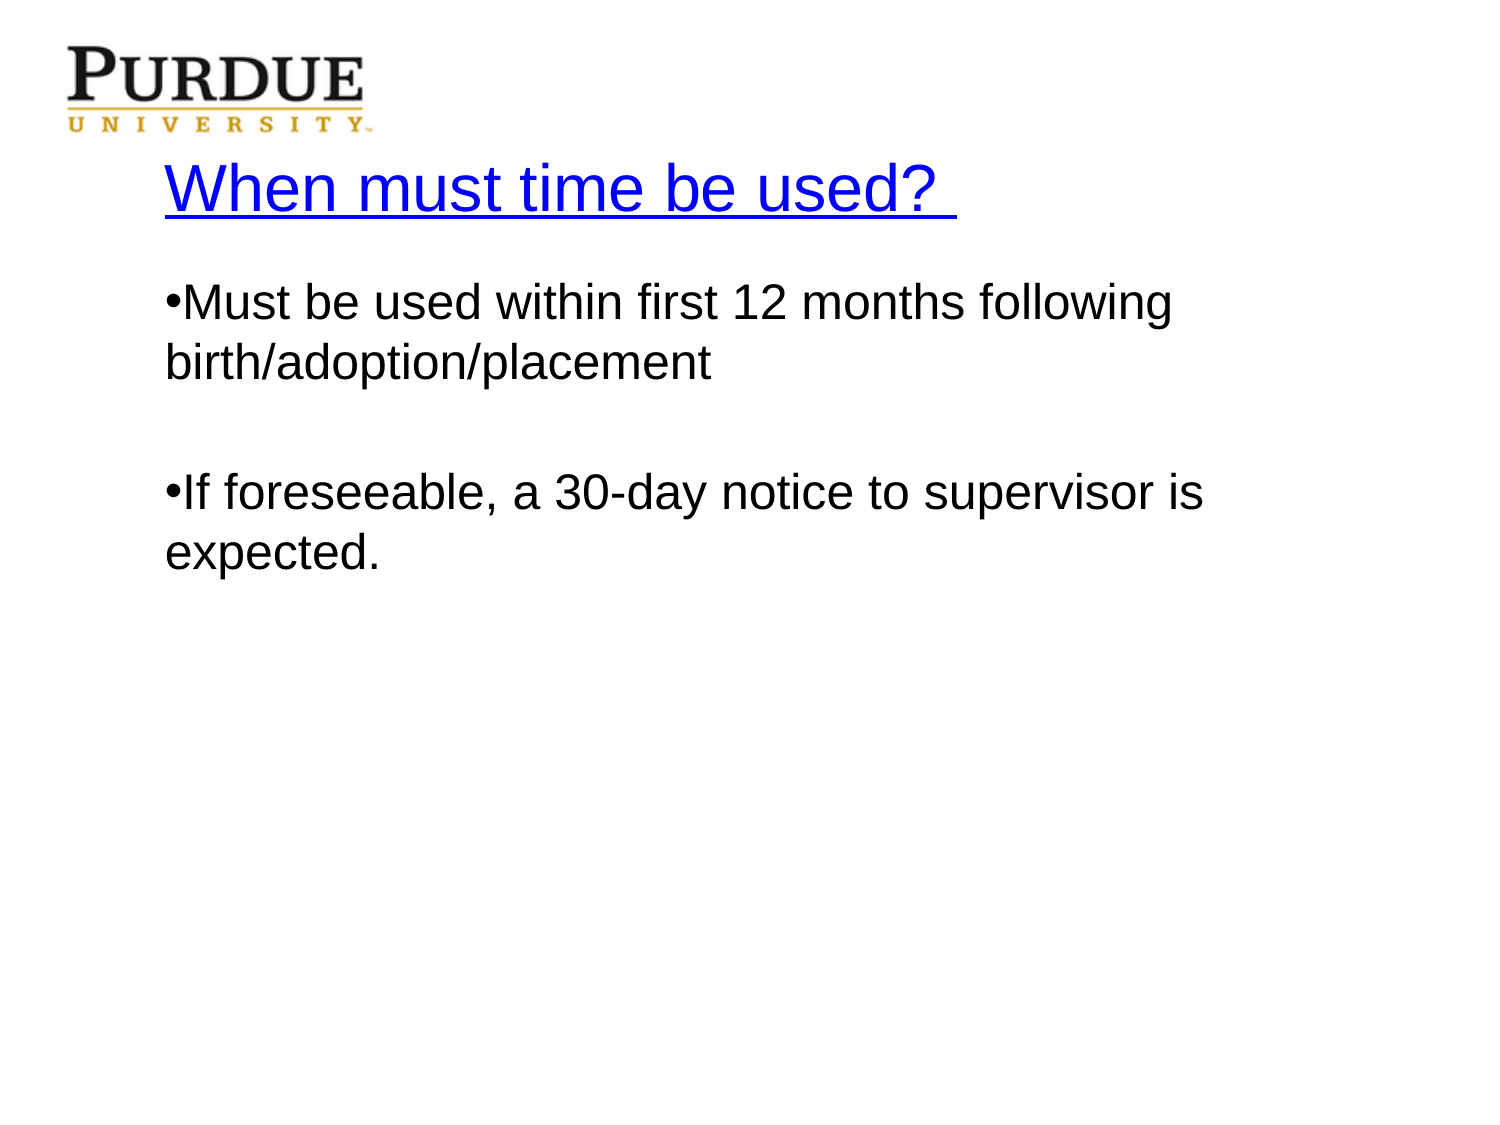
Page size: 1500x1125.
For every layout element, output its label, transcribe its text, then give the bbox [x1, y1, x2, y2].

text_box When must time be used? Must be used within first 12 months following birth/adoption/placement If foreseeable, a 30-day notice to supervisor is expected. [149, 137, 1338, 1088]
picture [49, 37, 384, 140]
